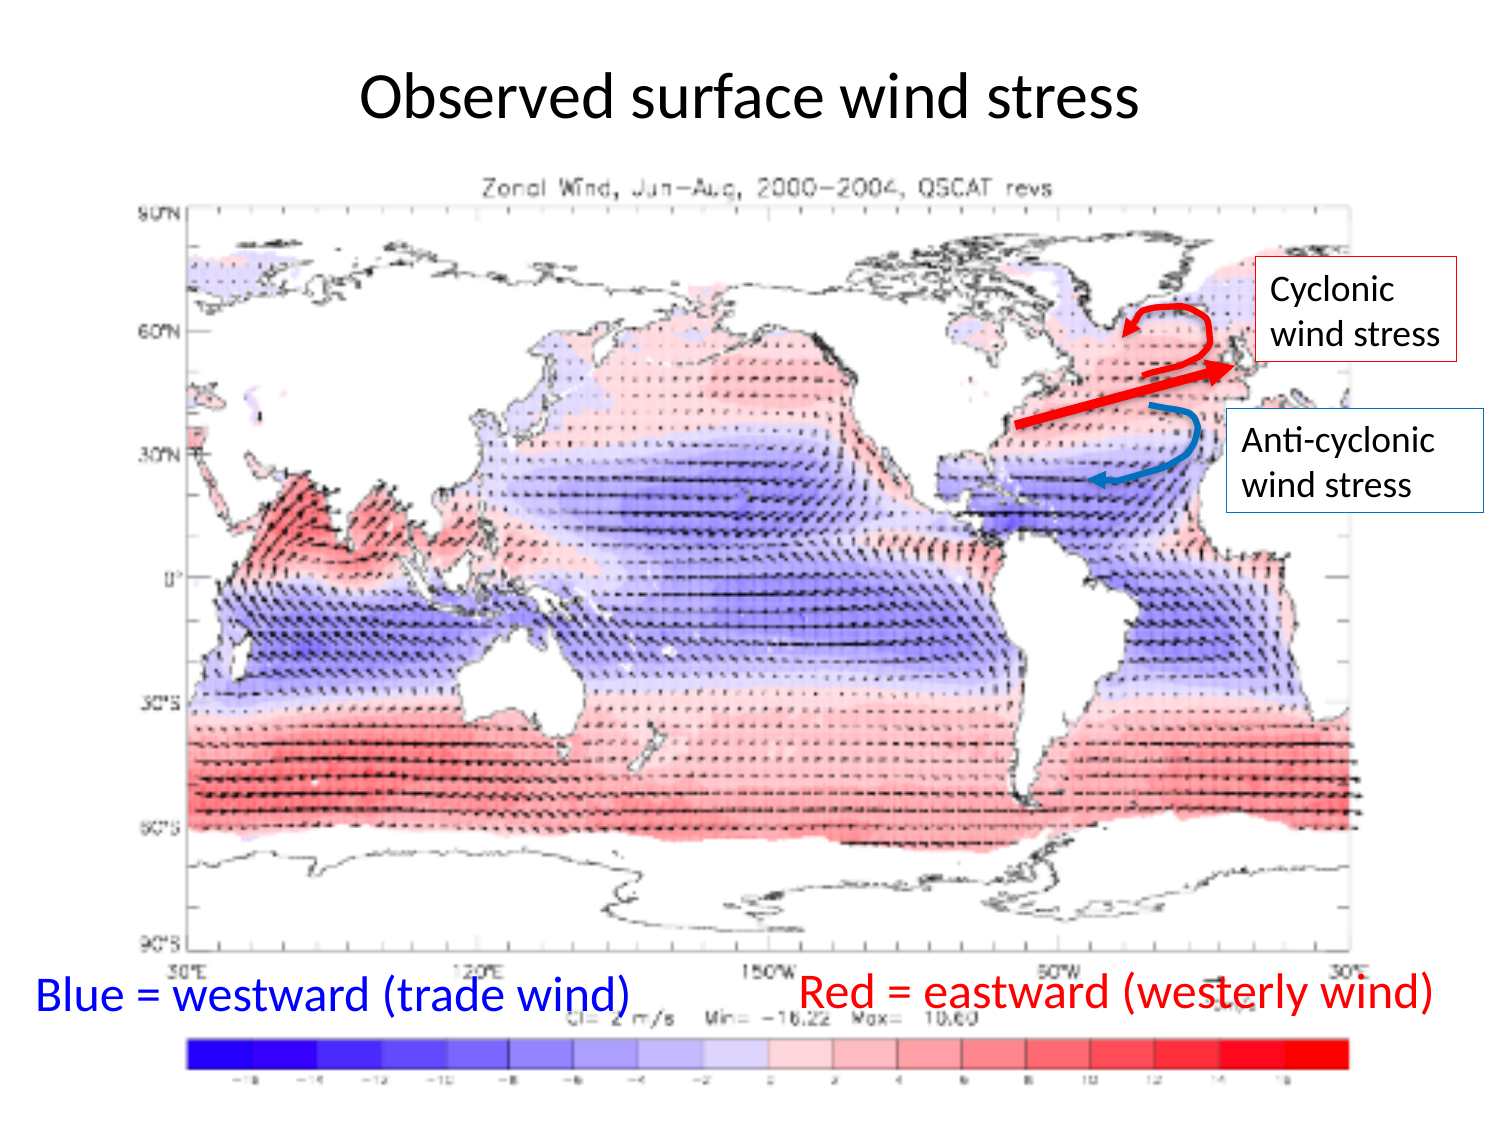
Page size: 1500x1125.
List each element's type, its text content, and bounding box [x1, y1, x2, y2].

title Observed surface wind stress [75, 45, 1425, 140]
text_box Cyclonic wind stress [1391, 256, 1457, 362]
text_box Red = eastward (westerly wind) [1391, 951, 1457, 1026]
text_box Blue = westward (trade wind) [20, 954, 119, 1030]
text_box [1014, 365, 1236, 426]
text_box Anti-cyclonic wind stress [1391, 408, 1484, 513]
picture [124, 170, 1388, 1100]
